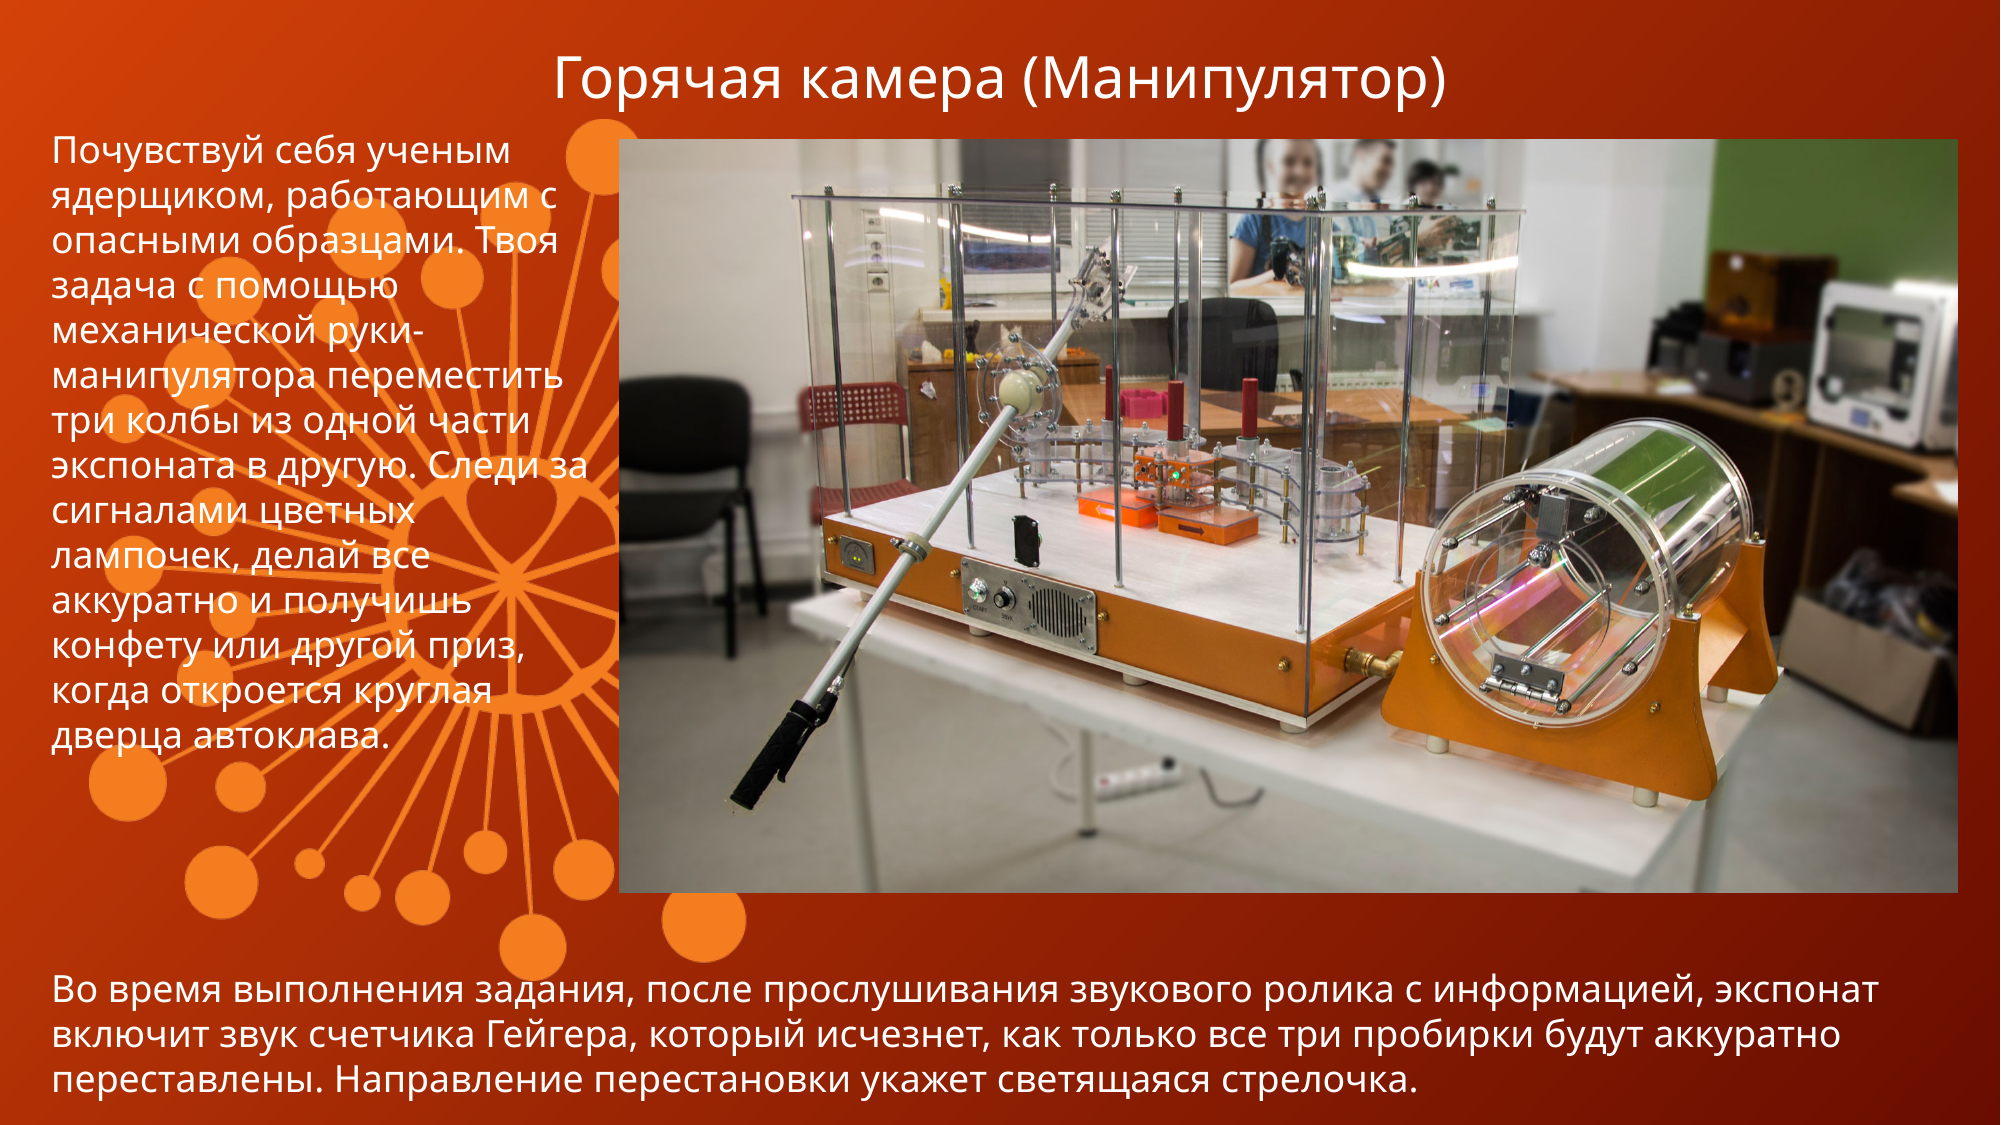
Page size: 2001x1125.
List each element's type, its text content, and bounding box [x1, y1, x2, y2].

text_box Почувствуй себя ученым ядерщиком, работающим с опасными образцами. Твоя задача с помощью механической руки-манипулятора переместить три колбы из одной части экспоната в другую. Следи за сигналами цветных лампочек, делай все аккуратно и получишь конфету или другой приз, когда откроется круглая дверца автоклава. [36, 118, 88, 764]
picture [88, 118, 1959, 981]
title Горячая камера (Манипулятор) [0, 44, 2000, 120]
text_box Во время выполнения задания, после прослушивания звукового ролика с информацией, экспонат включит звук счетчика Гейгера, который исчезнет, как только все три пробирки будут аккуратно переставлены. Направление перестановки укажет светящаяся стрелочка. [36, 957, 1980, 1107]
